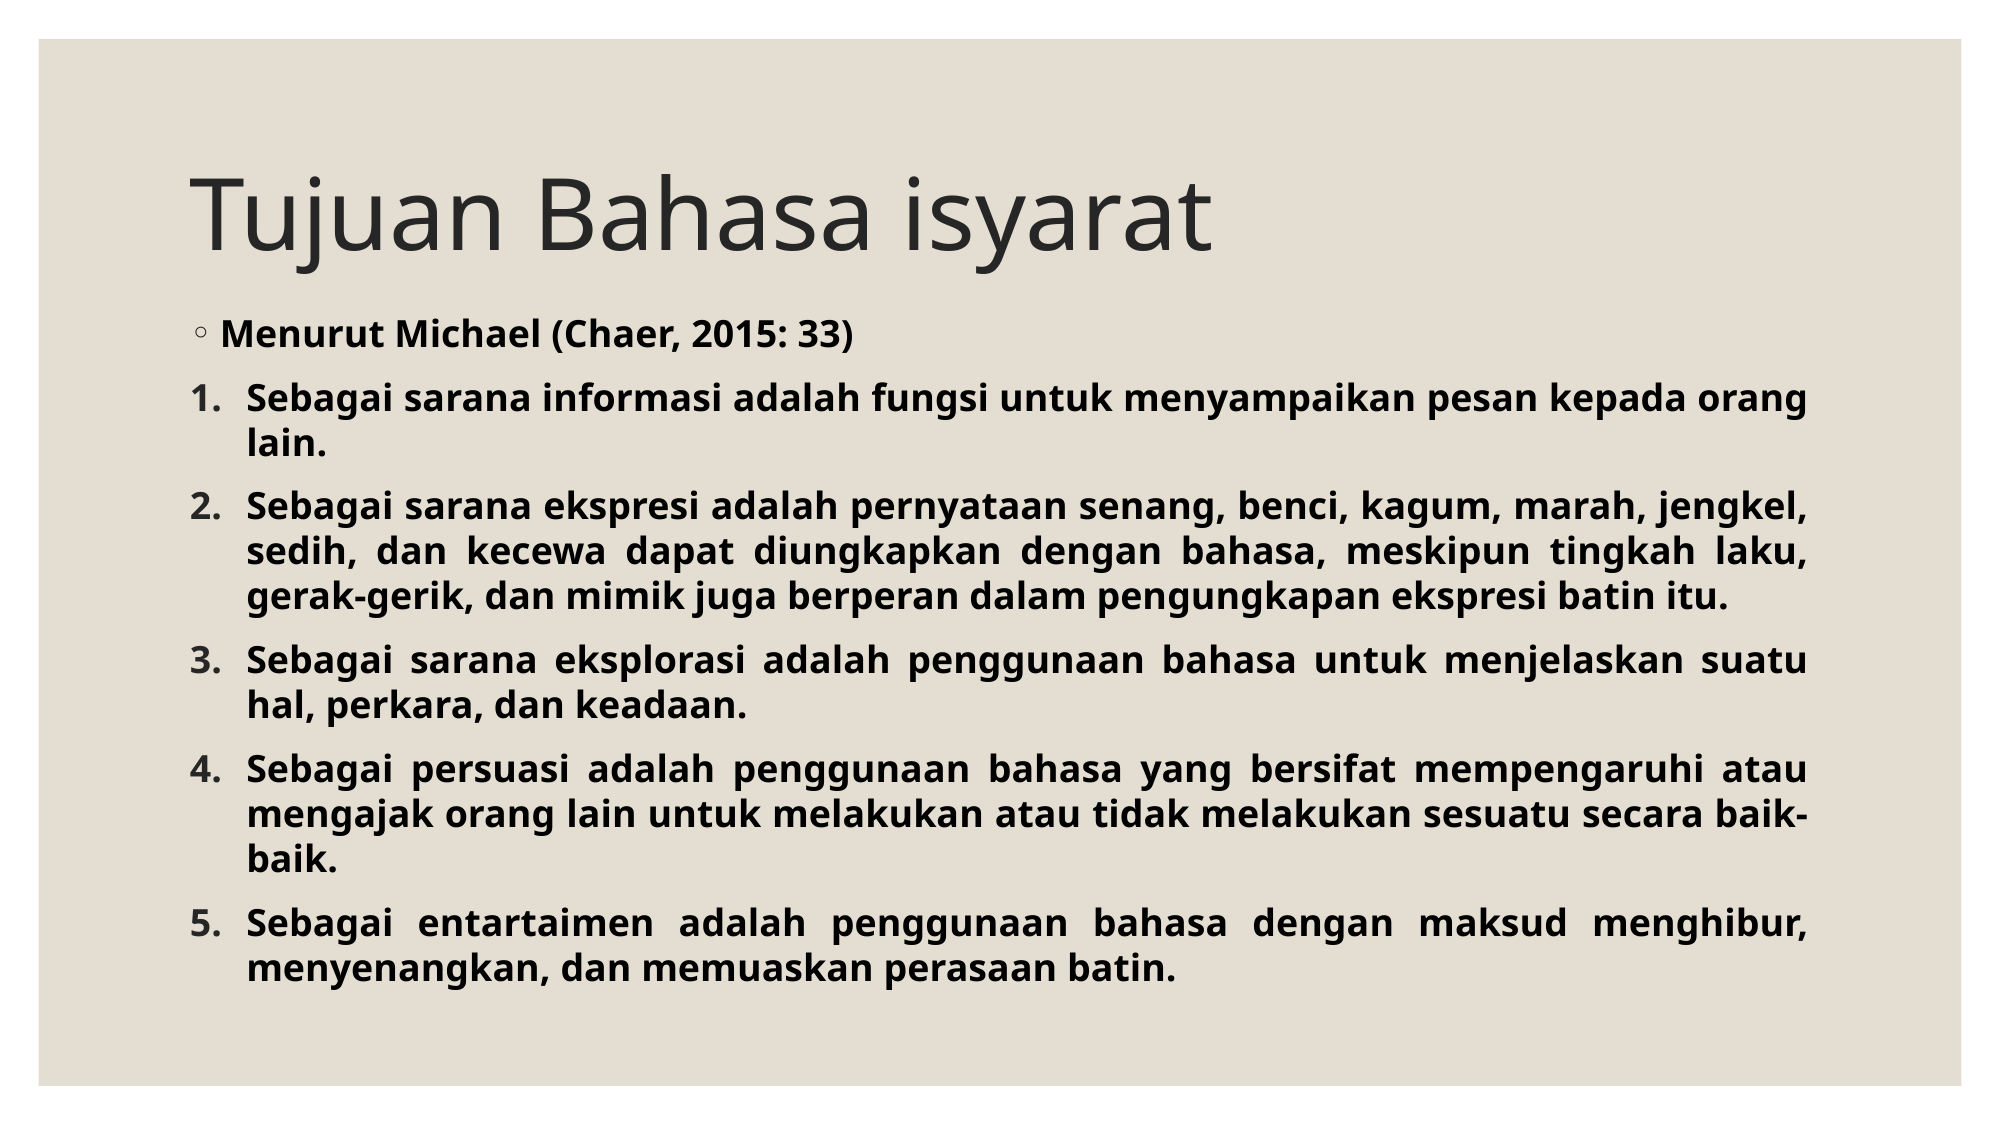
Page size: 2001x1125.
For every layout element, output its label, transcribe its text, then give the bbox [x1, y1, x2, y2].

list Menurut Michael (Chaer, 2015: 33) Sebagai sarana informasi adalah fungsi untuk menyampaikan pesan kepada orang lain. Sebagai sarana ekspresi adalah pernyataan senang, benci, kagum, marah, jengkel, sedih, dan kecewa dapat diungkapkan dengan bahasa, meskipun tingkah laku, gerak-gerik, dan mimik juga berperan dalam pengungkapan ekspresi batin itu. Sebagai sarana eksplorasi adalah penggunaan bahasa untuk menjelaskan suatu hal, perkara, dan keadaan. Sebagai persuasi adalah penggunaan bahasa yang bersifat mempengaruhi atau mengajak orang lain untuk melakukan atau tidak melakukan sesuatu secara baik-baik. Sebagai entartaimen adalah penggunaan bahasa dengan maksud menghibur, menyenangkan, dan memuaskan perasaan batin. [174, 302, 1825, 1053]
title Tujuan Bahasa isyarat [174, 105, 1825, 302]
